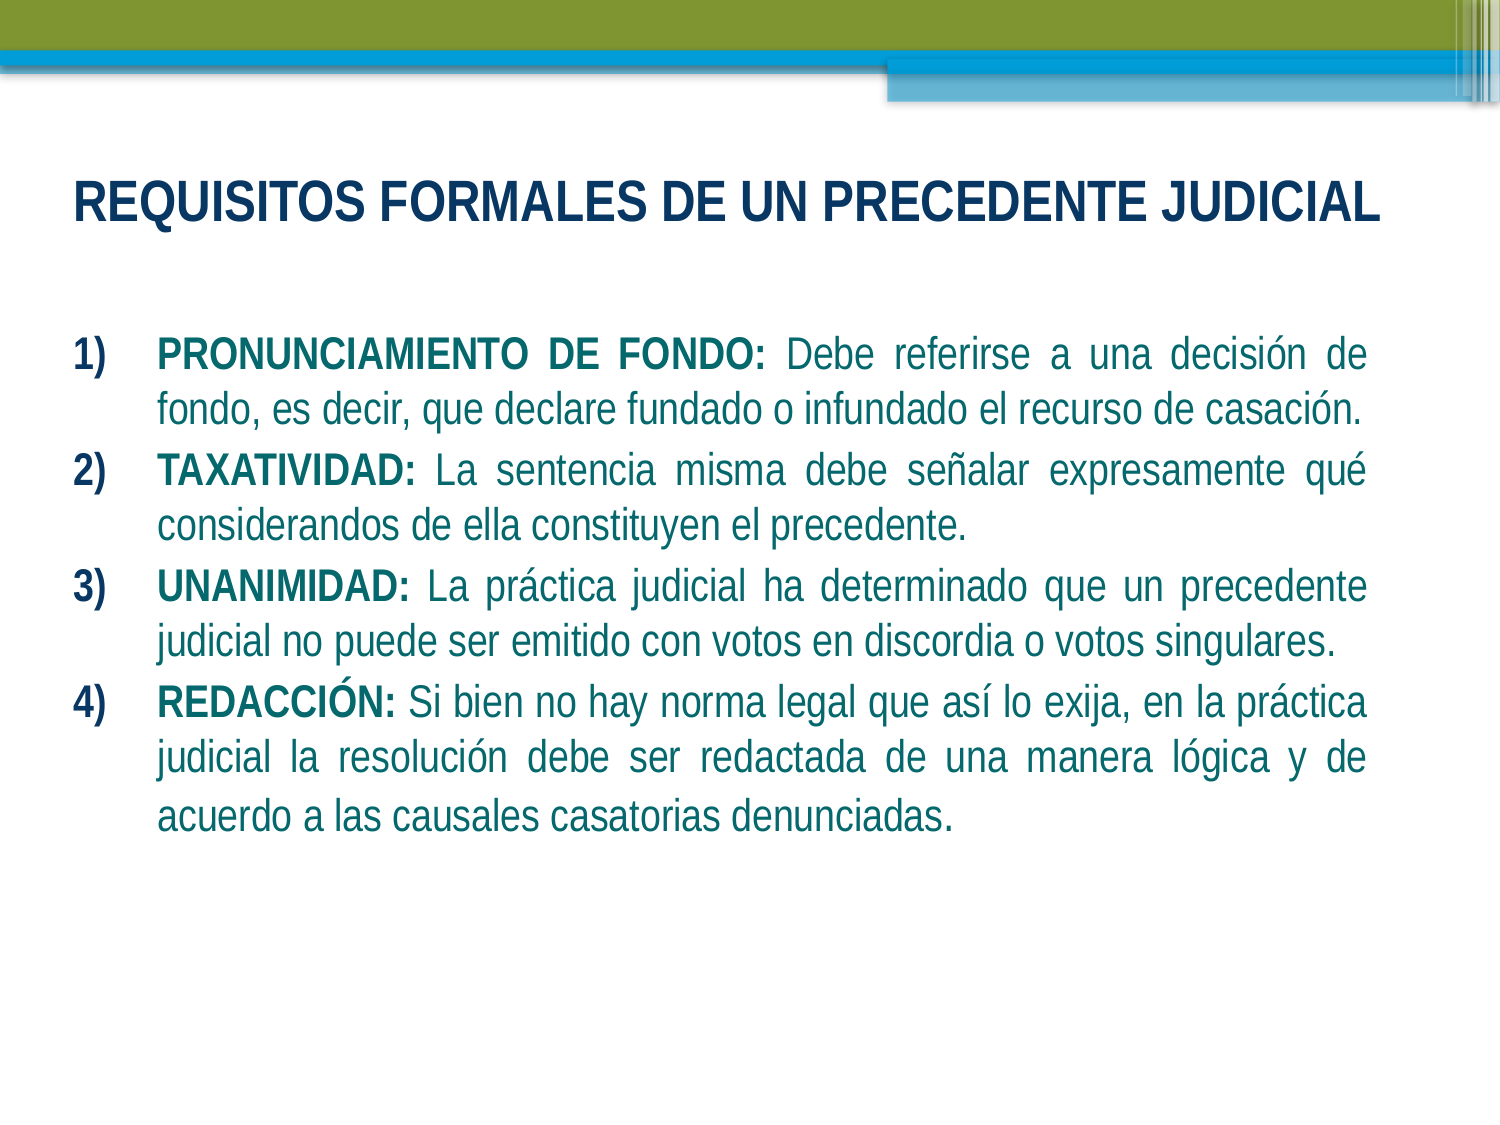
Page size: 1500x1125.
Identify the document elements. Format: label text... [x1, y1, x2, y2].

title REQUISITOS FORMALES DE UN PRECEDENTE JUDICIAL [58, 117, 1430, 280]
list PRONUNCIAMIENTO DE FONDO: Debe referirse a una decisión de fondo, es decir, que declare fundado o infundado el recurso de casación. TAXATIVIDAD: La sentencia misma debe señalar expresamente qué considerandos de ella constituyen el precedente. UNANIMIDAD: La práctica judicial ha determinado que un precedente judicial no puede ser emitido con votos en discordia o votos singulares. REDACCIÓN: Si bien no hay norma legal que así lo exija, en la práctica judicial la resolución debe ser redactada de una manera lógica y de acuerdo a las causales casatorias denunciadas. [58, 316, 1383, 1067]
